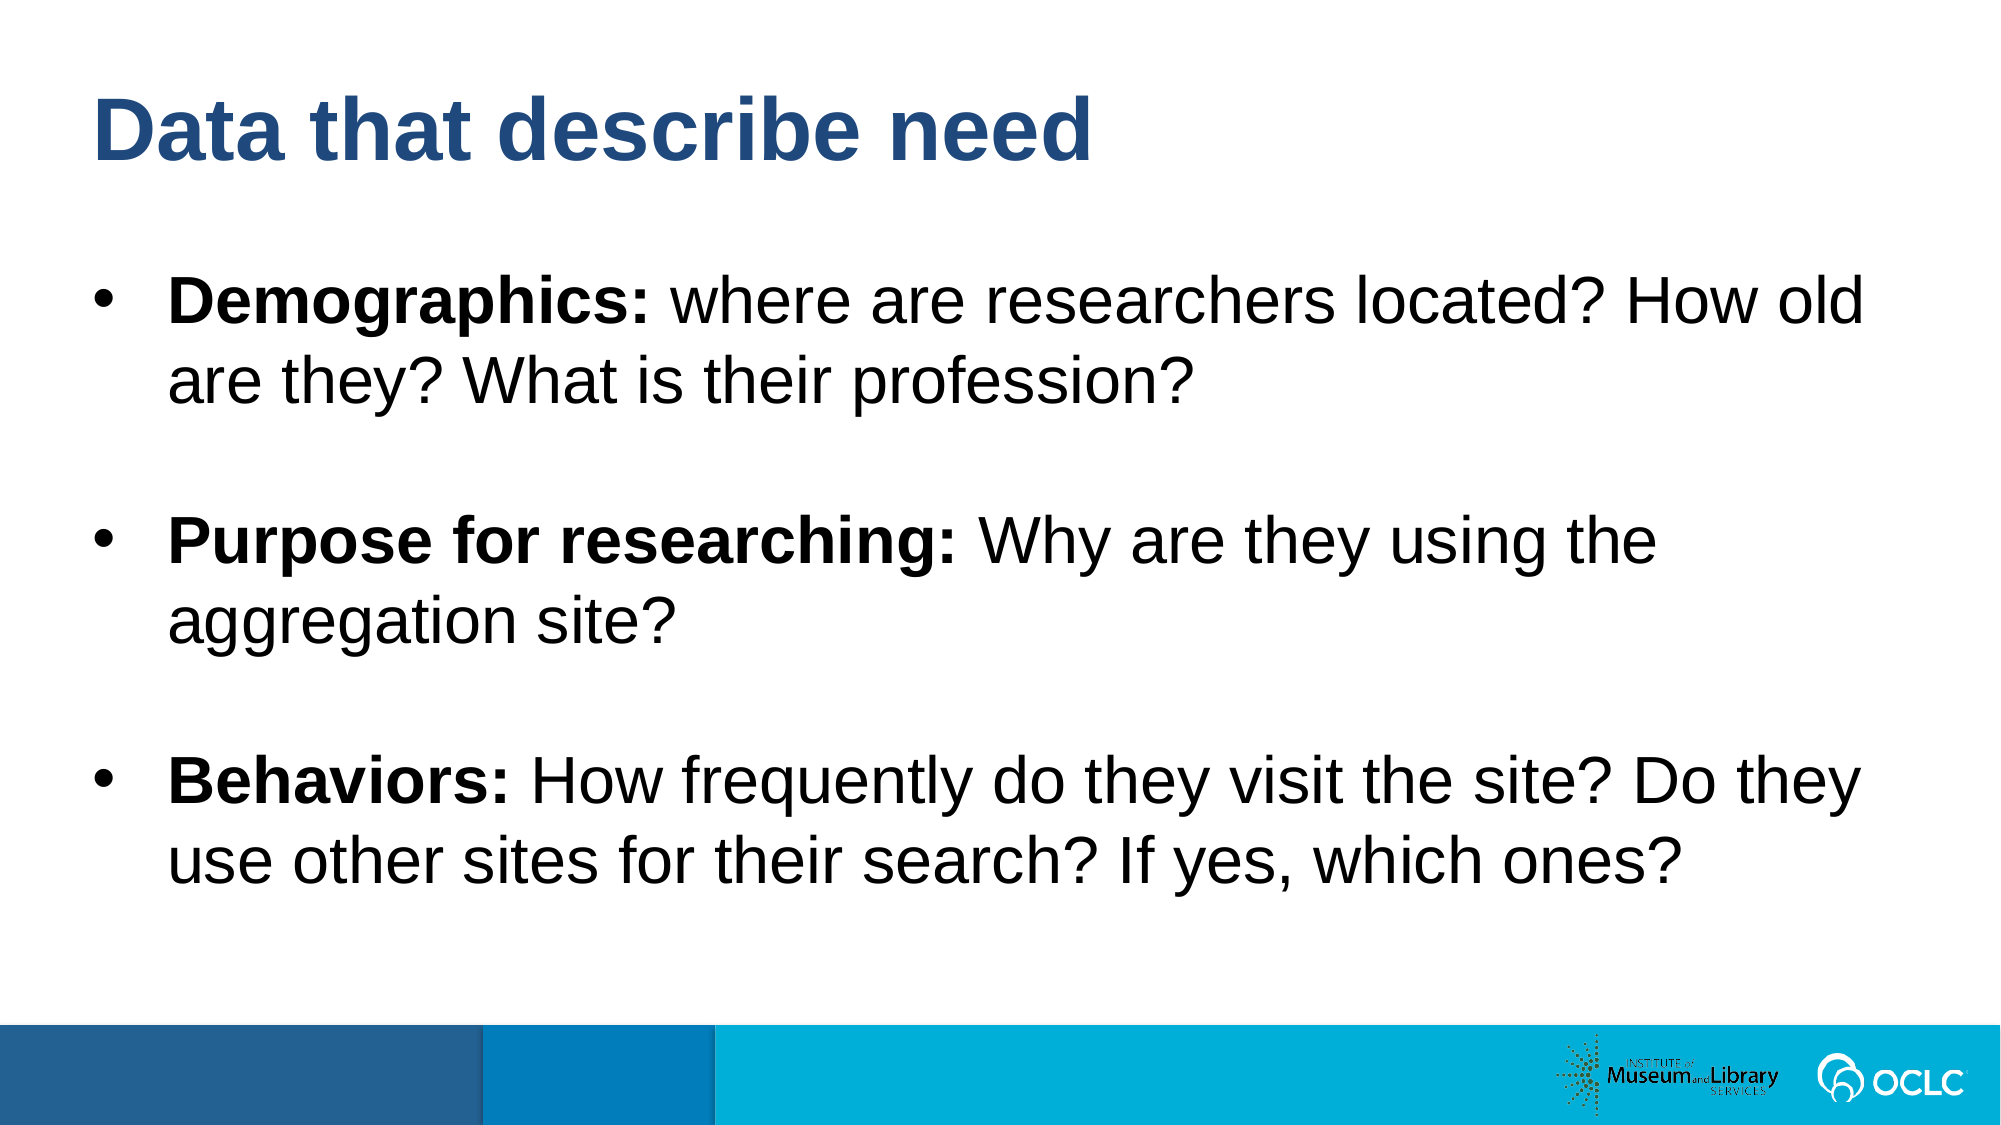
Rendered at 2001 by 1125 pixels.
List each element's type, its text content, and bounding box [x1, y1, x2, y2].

picture [1728, 1067, 1738, 1082]
picture [1674, 1072, 1683, 1082]
picture [1742, 1072, 1747, 1082]
picture [1609, 1067, 1618, 1082]
picture [1712, 1067, 1720, 1082]
picture [1627, 1072, 1637, 1082]
picture [1752, 1072, 1757, 1082]
picture [1684, 1072, 1690, 1082]
picture [1769, 1072, 1778, 1087]
picture [1619, 1067, 1624, 1082]
picture [1761, 1072, 1766, 1082]
picture [1640, 1072, 1646, 1082]
picture [1649, 1073, 1657, 1082]
list Data that describe need [77, 64, 1923, 215]
picture [1661, 1072, 1671, 1082]
text_box Demographics: where are researchers located? How old are they? What is their profession? Purpose for researching: Why are they using the aggregation site? Behaviors: How frequently do they visit the site? Do they use other sites for their search? If yes, which ones? [77, 249, 1883, 912]
